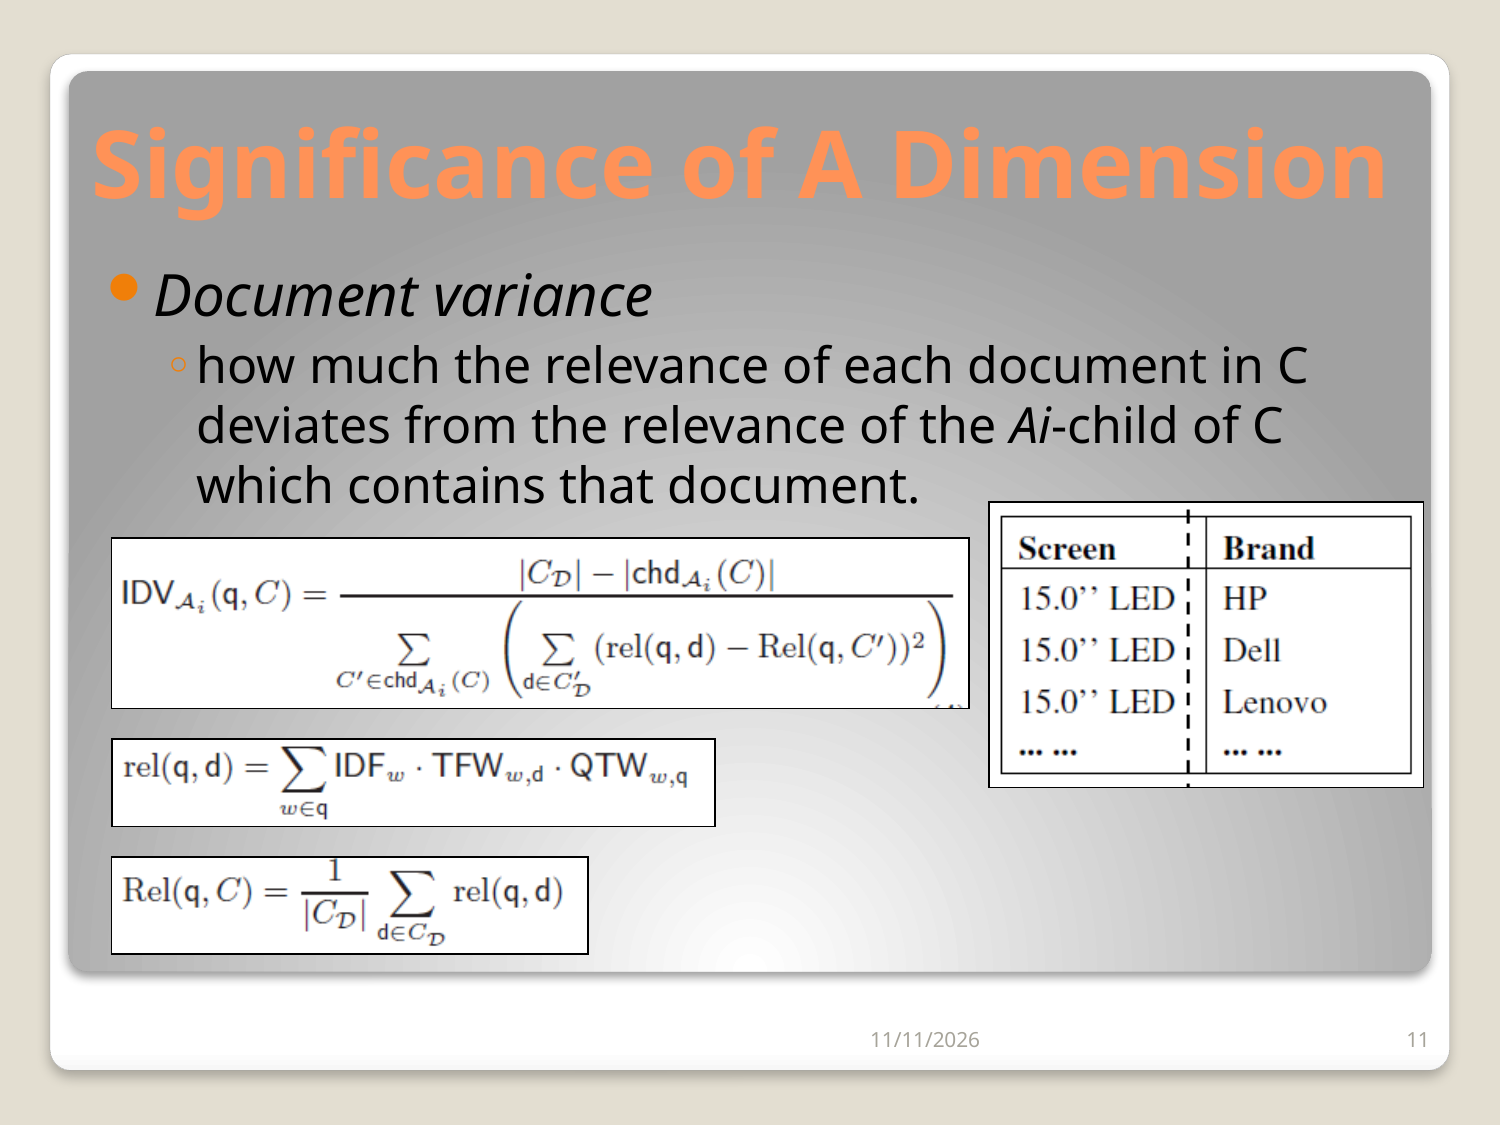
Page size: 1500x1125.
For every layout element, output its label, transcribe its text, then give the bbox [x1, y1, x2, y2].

picture [111, 538, 969, 708]
picture [112, 739, 715, 826]
title Significance of A Dimension [76, 90, 1420, 232]
list Document variance how much the relevance of each document in C deviates from the relevance of the Ai-child of C which contains that document. [76, 243, 1420, 966]
picture [989, 502, 1424, 788]
slide_number 11 [1369, 1002, 1445, 1063]
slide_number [619, 1002, 995, 1063]
picture [111, 857, 588, 954]
